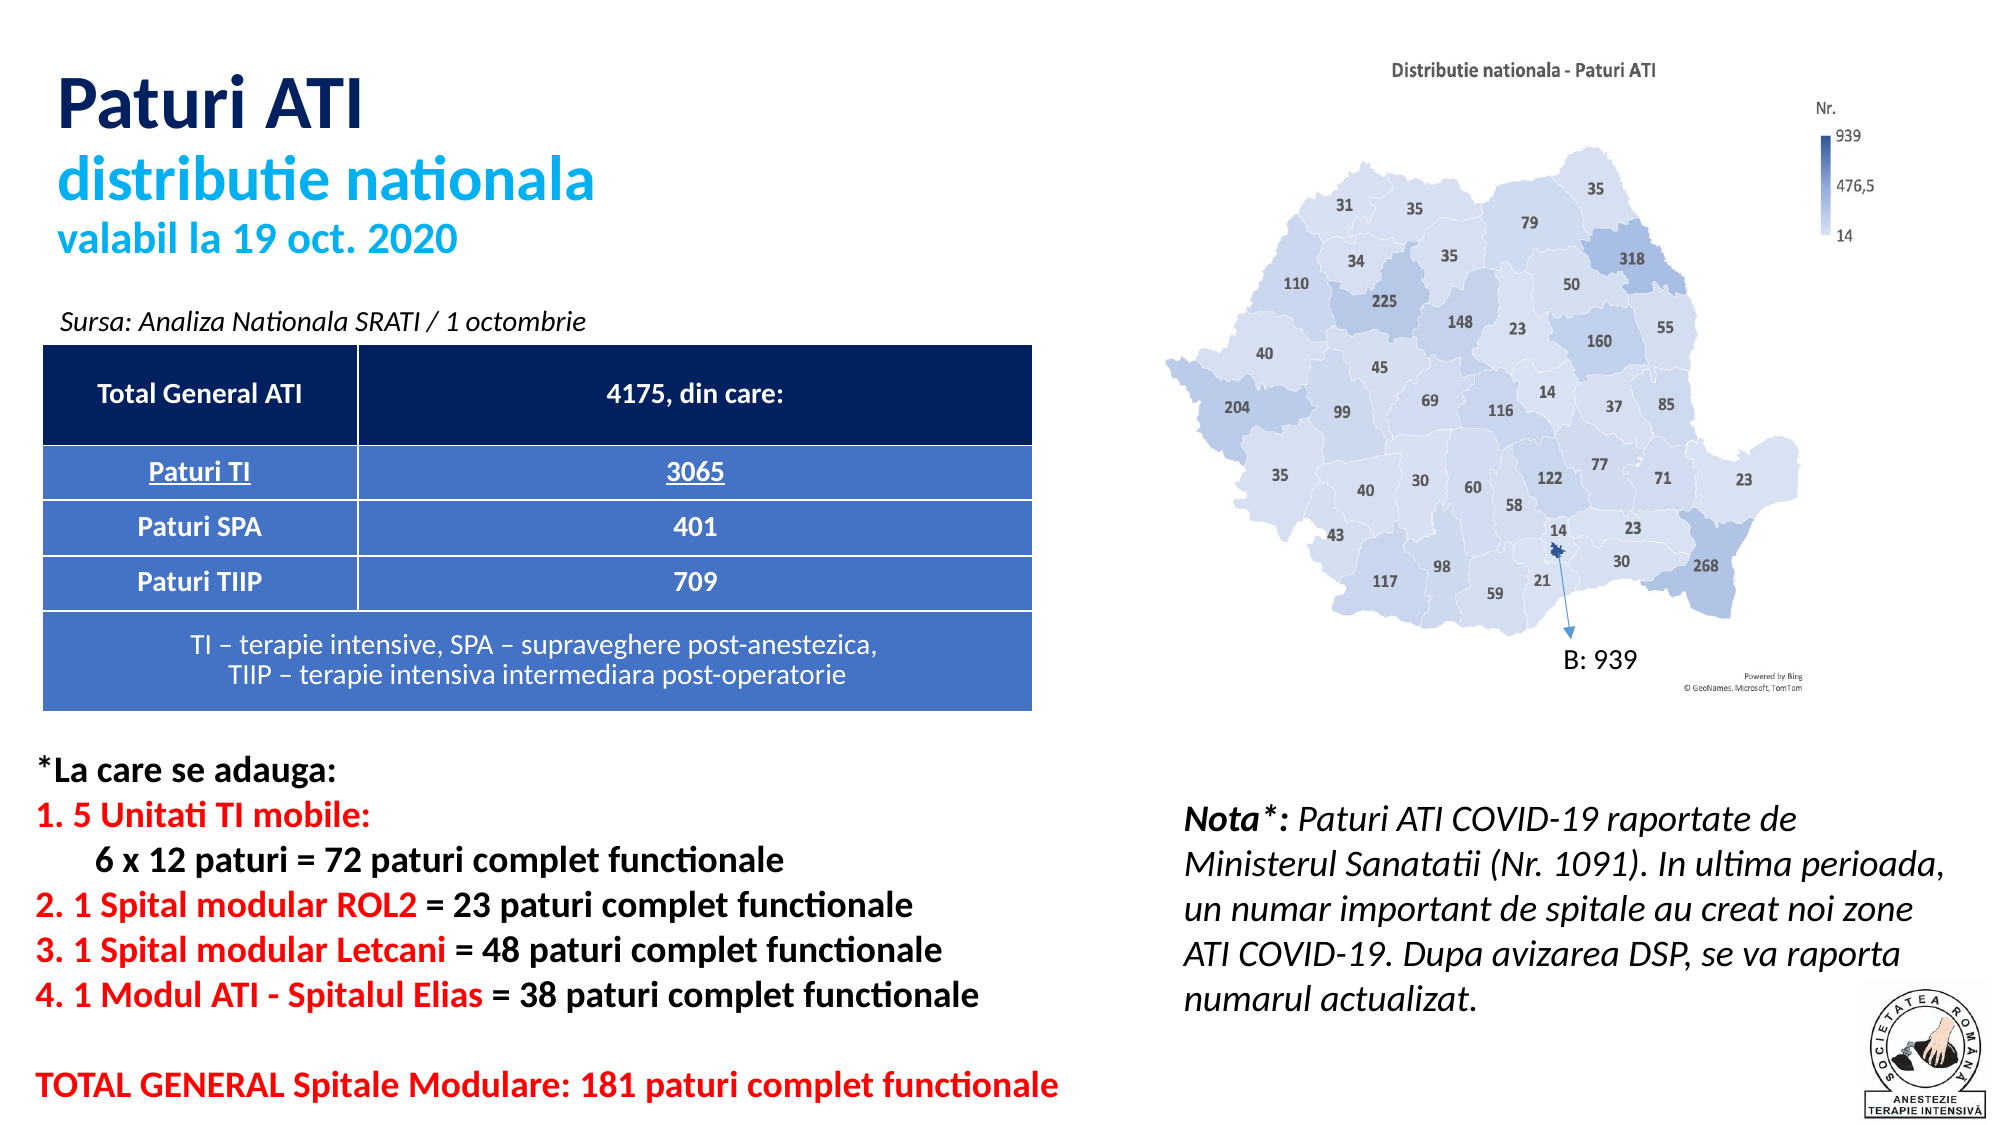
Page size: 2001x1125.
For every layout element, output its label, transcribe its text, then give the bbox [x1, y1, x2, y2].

table_header 4175, din care: [359, 345, 1032, 445]
table_cell Paturi TIIP [43, 557, 357, 610]
table_cell 3065 [359, 446, 1032, 499]
table_cell Paturi TI [43, 446, 357, 499]
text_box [1156, 48, 1892, 702]
picture [1860, 979, 1991, 1125]
text_box Nota*: Paturi ATI COVID-19 raportate de Ministerul Sanatatii (Nr. 1091). In ultima perioada, un numar important de spitale au creat noi zone ATI COVID-19. Dupa avizarea DSP, se va raporta numarul actualizat. [1169, 786, 1962, 1027]
table_cell 709 [359, 557, 1032, 610]
text_box *La care se adauga: 1. 5 Unitati TI mobile: 6 x 12 paturi = 72 paturi complet functionale 2. 1 Spital modular ROL2 = 23 paturi complet functionale 3. 1 Spital modular Letcani = 48 paturi complet functionale 4. 1 Modul ATI - Spitalul Elias = 38 paturi complet functionale TOTAL GENERAL Spitale Modulare: 181 paturi complet functionale [20, 738, 1075, 1113]
table_cell TI – terapie intensive, SPA – supraveghere post-anestezica, TIIP – terapie intensiva intermediara post-operatorie [43, 612, 1032, 711]
table_header Total General ATI [43, 345, 357, 445]
table_cell Paturi SPA [43, 501, 357, 555]
table_cell 401 [359, 501, 1032, 555]
title Paturi ATI distributie nationala valabil la 19 oct. 2020 [42, 53, 1156, 272]
text_box Sursa: Analiza Nationala SRATI / 1 octombrie [45, 294, 602, 345]
